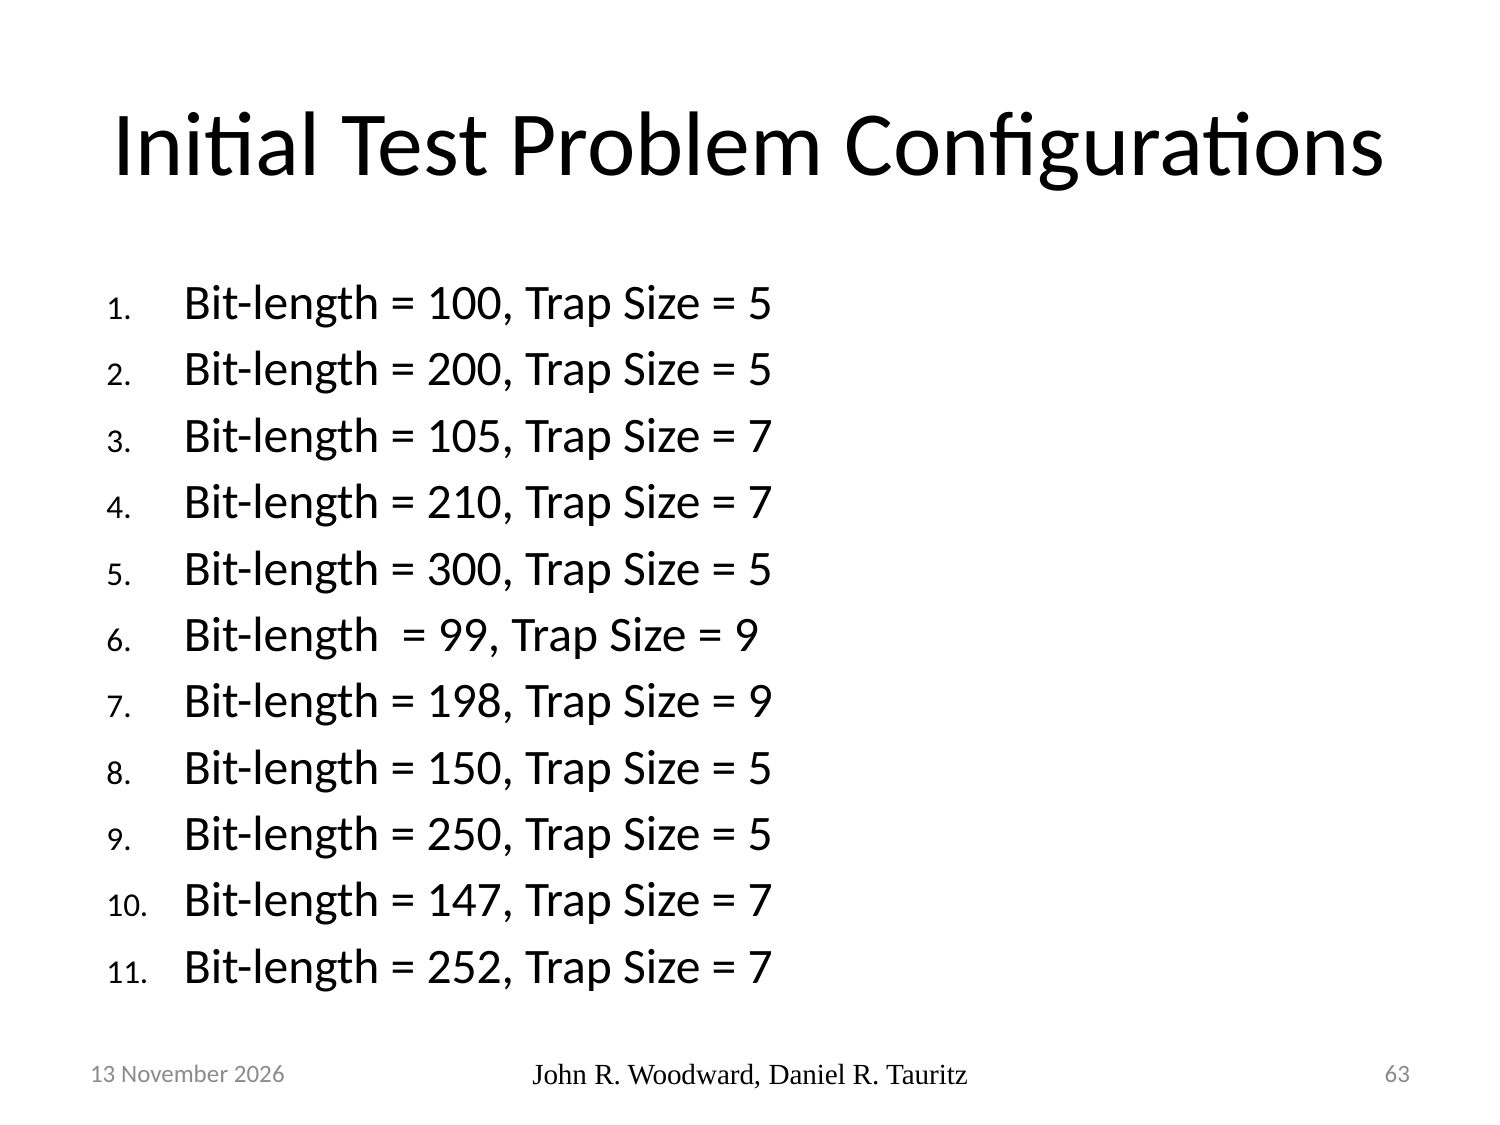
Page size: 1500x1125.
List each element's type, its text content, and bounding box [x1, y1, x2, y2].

footer John R. Woodward, Daniel R. Tauritz [512, 1042, 988, 1103]
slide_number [75, 1042, 425, 1103]
slide_number 63 [1074, 1042, 1425, 1103]
title Initial Test Problem Configurations [75, 45, 1425, 233]
list Bit-length = 100, Trap Size = 5 Bit-length = 200, Trap Size = 5 Bit-length = 105, Trap Size = 7 Bit-length = 210, Trap Size = 7 Bit-length = 300, Trap Size = 5 Bit-length = 99, Trap Size = 9 Bit-length = 198, Trap Size = 9 Bit-length = 150, Trap Size = 5 Bit-length = 250, Trap Size = 5 Bit-length = 147, Trap Size = 7 Bit-length = 252, Trap Size = 7 [75, 262, 1425, 1005]
